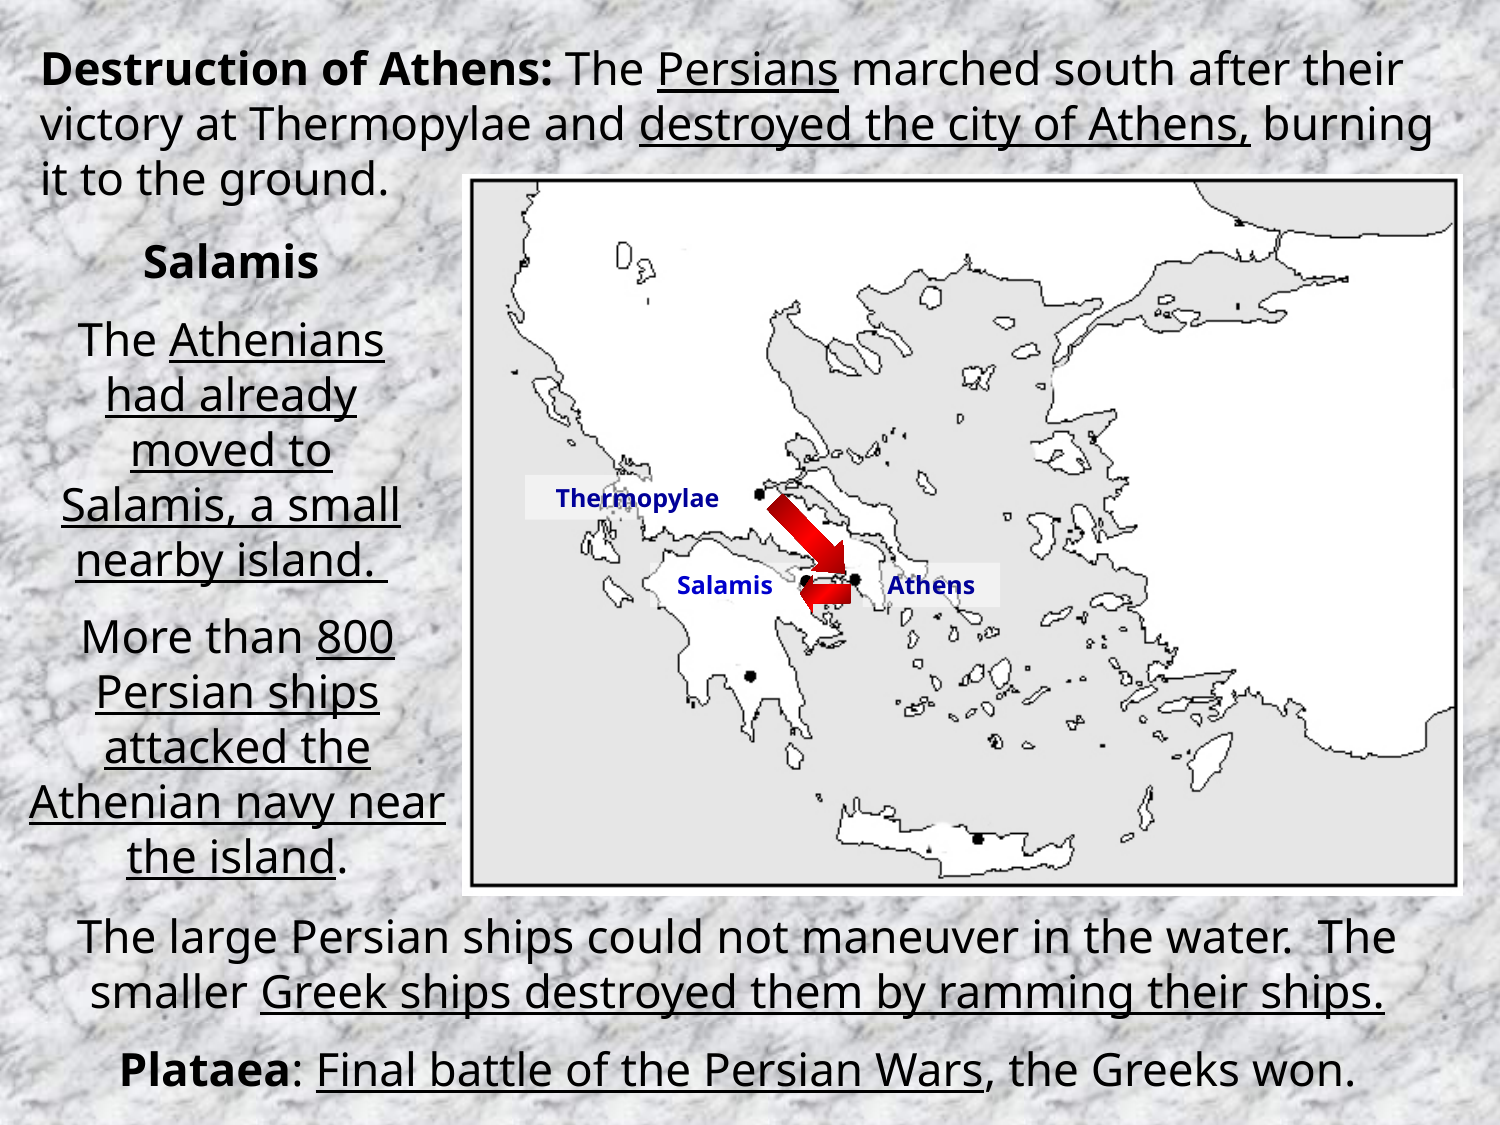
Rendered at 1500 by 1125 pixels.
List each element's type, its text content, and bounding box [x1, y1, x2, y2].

text_box The large Persian ships could not maneuver in the water. The smaller Greek ships destroyed them by ramming their ships. Plataea: Final battle of the Persian Wars, the Greeks won. [0, 900, 1488, 1103]
picture [0, 0, 1500, 1125]
text_box Destruction of Athens: The Persians marched south after their victory at Thermopylae and destroyed the city of Athens, burning it to the ground. [24, 32, 1475, 213]
text_box Salamis The Athenians had already moved to Salamis, a small nearby island. [24, 224, 438, 593]
text_box More than 800 Persian ships attacked the Athenian navy near the island. [12, 600, 462, 890]
